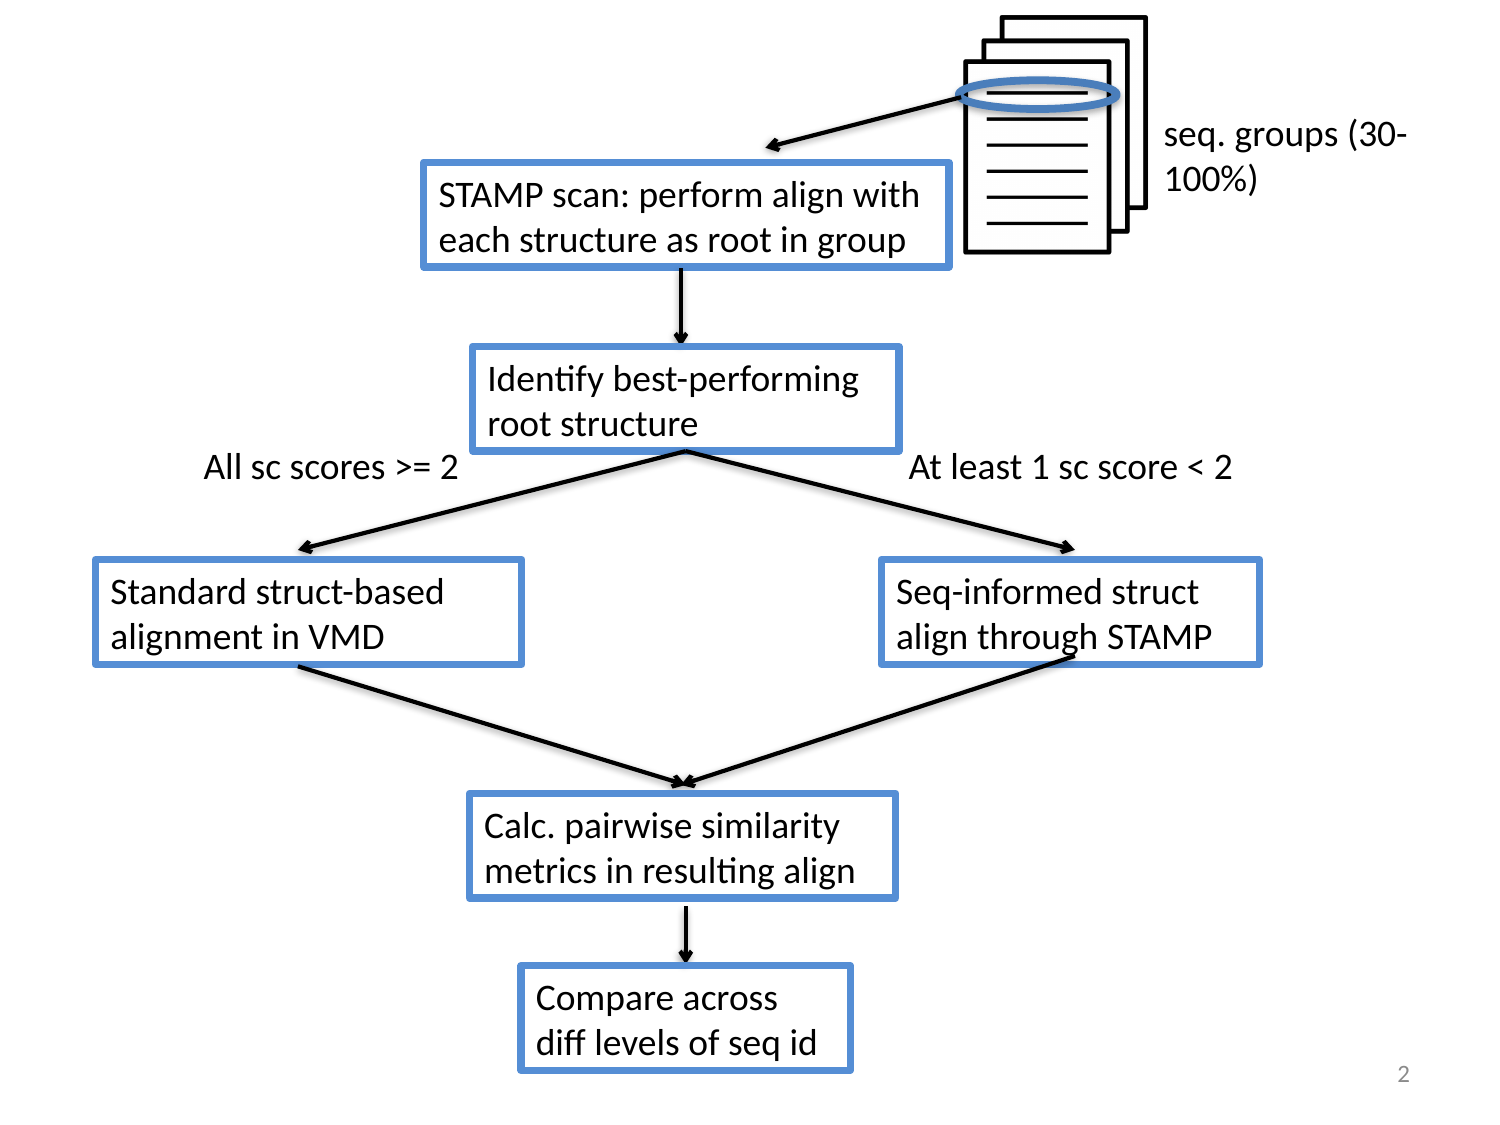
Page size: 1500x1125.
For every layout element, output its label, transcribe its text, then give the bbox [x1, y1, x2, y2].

text_box Standard struct-based alignment in VMD [95, 559, 522, 665]
text_box At least 1 sc score < 2 [894, 434, 1253, 494]
text_box Compare across diff levels of seq id [521, 965, 851, 1071]
slide_number 2 [1074, 1042, 1425, 1103]
picture [958, 11, 1150, 257]
text_box seq. groups (30-100%) [1154, 101, 1431, 207]
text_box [685, 452, 1076, 551]
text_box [297, 452, 683, 551]
text_box Calc. pairwise similarity metrics in resulting align [469, 793, 896, 899]
text_box Identify best-performing root structure [472, 346, 899, 450]
text_box STAMP scan: perform align with each structure as root in group [423, 162, 949, 267]
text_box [765, 96, 962, 148]
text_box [297, 665, 675, 786]
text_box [680, 655, 1076, 786]
text_box All sc scores >= 2 [188, 434, 494, 494]
text_box Seq-informed struct align through STAMP [881, 559, 1260, 665]
